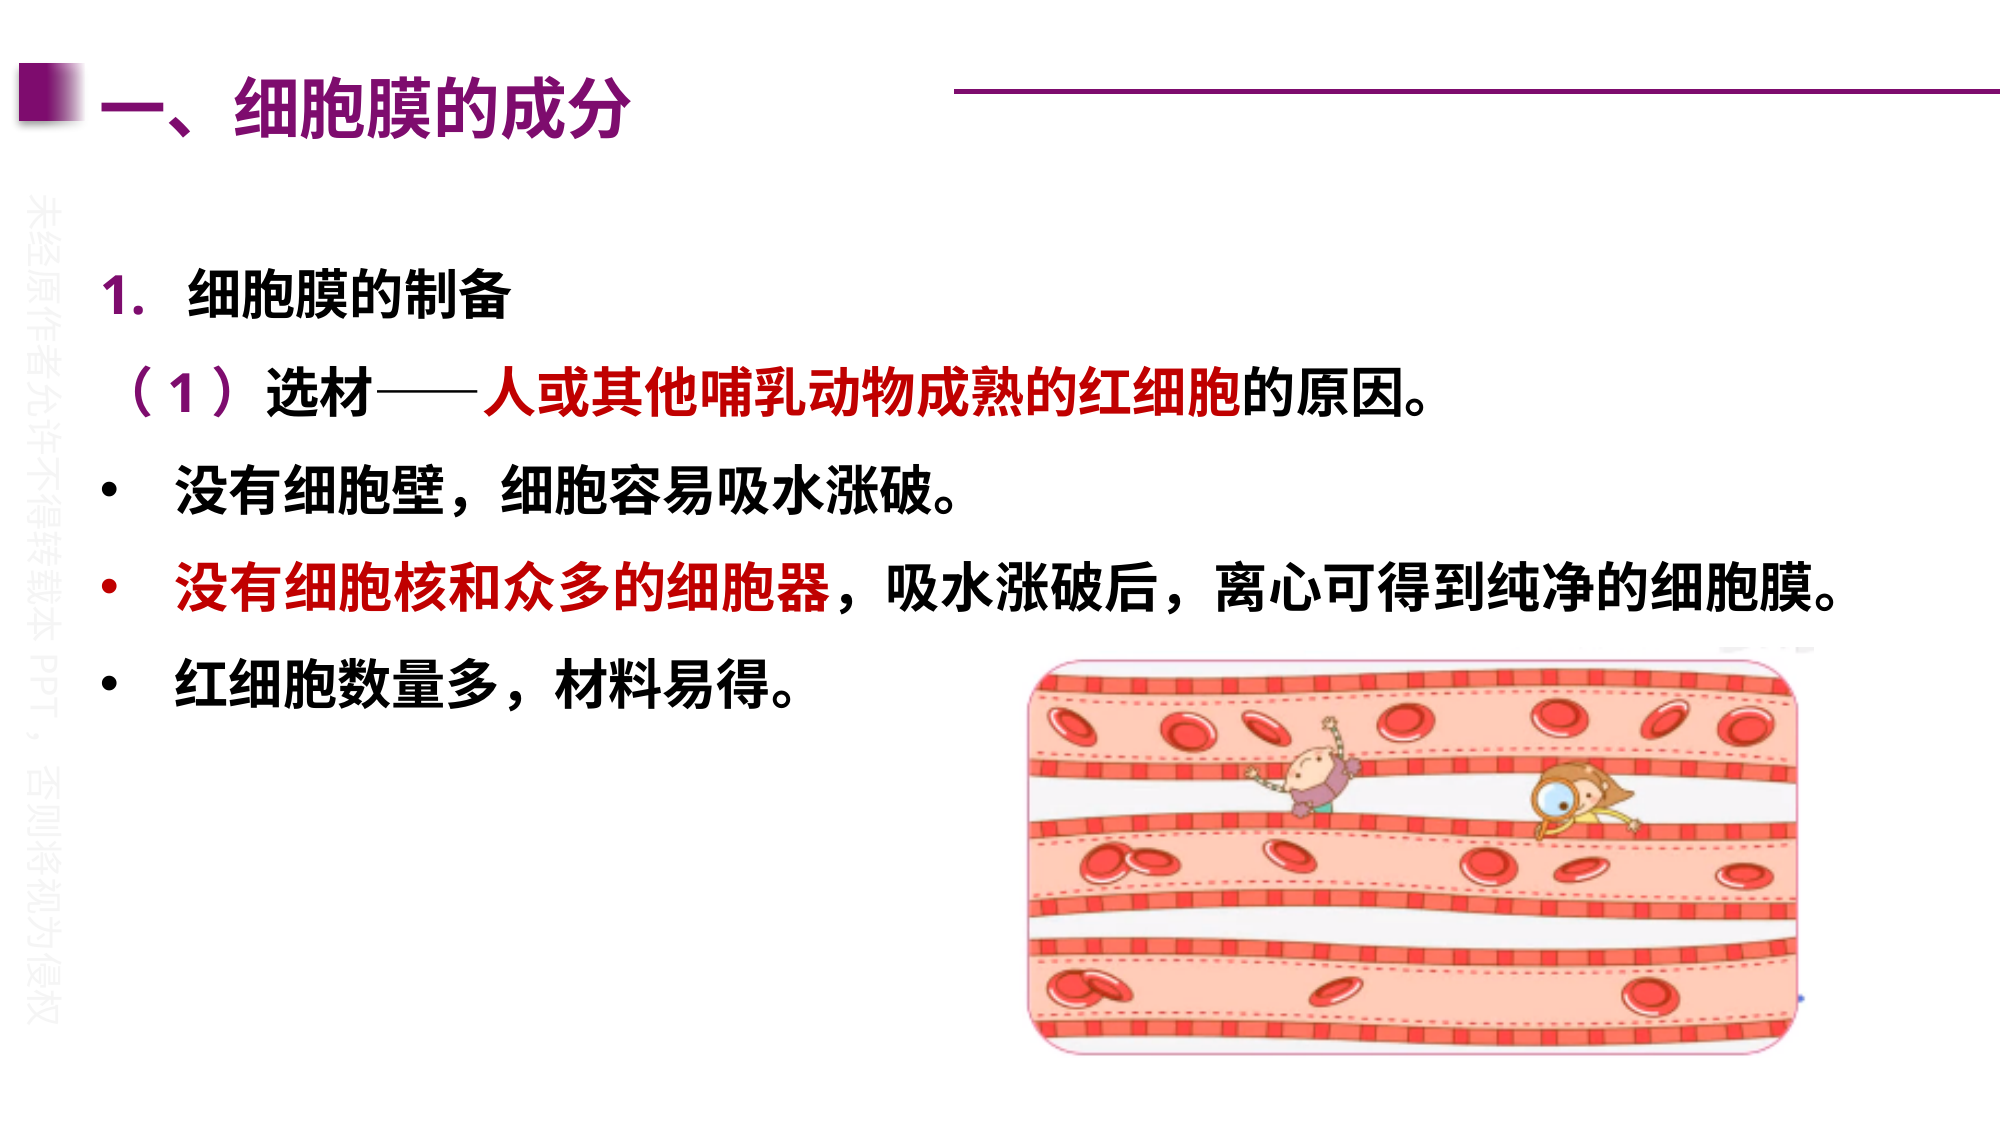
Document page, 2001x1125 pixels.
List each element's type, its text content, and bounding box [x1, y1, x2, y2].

picture [1019, 647, 1814, 1058]
text_box 1. 细胞膜的制备 （1）选材——人或其他哺乳动物成熟的红细胞的原因。 没有细胞壁，细胞容易吸水涨破。 没有细胞核和众多的细胞器，吸水涨破后，离心可得到纯净的细胞膜。 红细胞数量多，材料易得。 [84, 221, 1830, 723]
text_box 一、细胞膜的成分 [84, 59, 739, 154]
